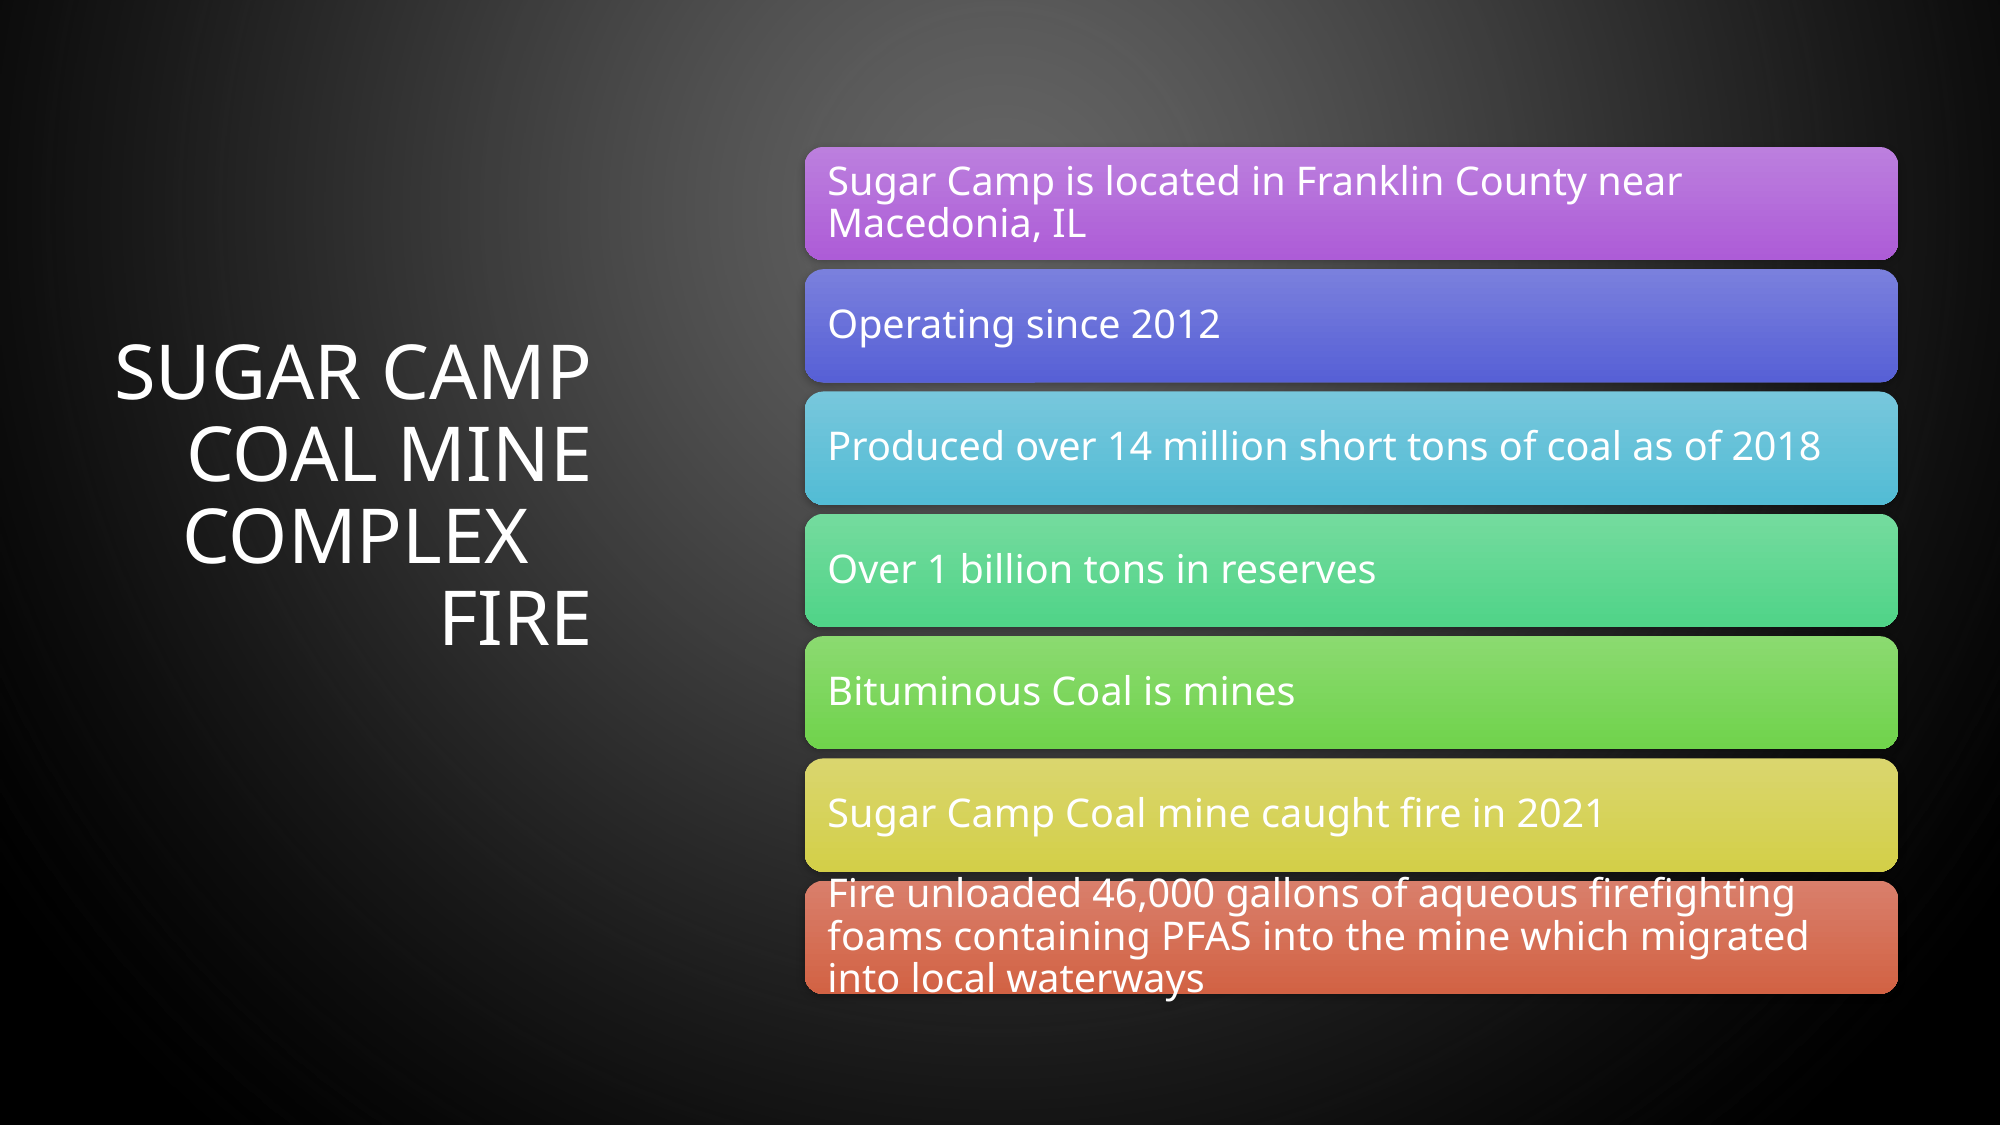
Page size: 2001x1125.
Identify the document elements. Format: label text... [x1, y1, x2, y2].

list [804, 122, 1899, 1018]
title Sugar Camp Coal Mine Complex Fire [96, 276, 608, 670]
picture [0, 0, 2000, 1125]
